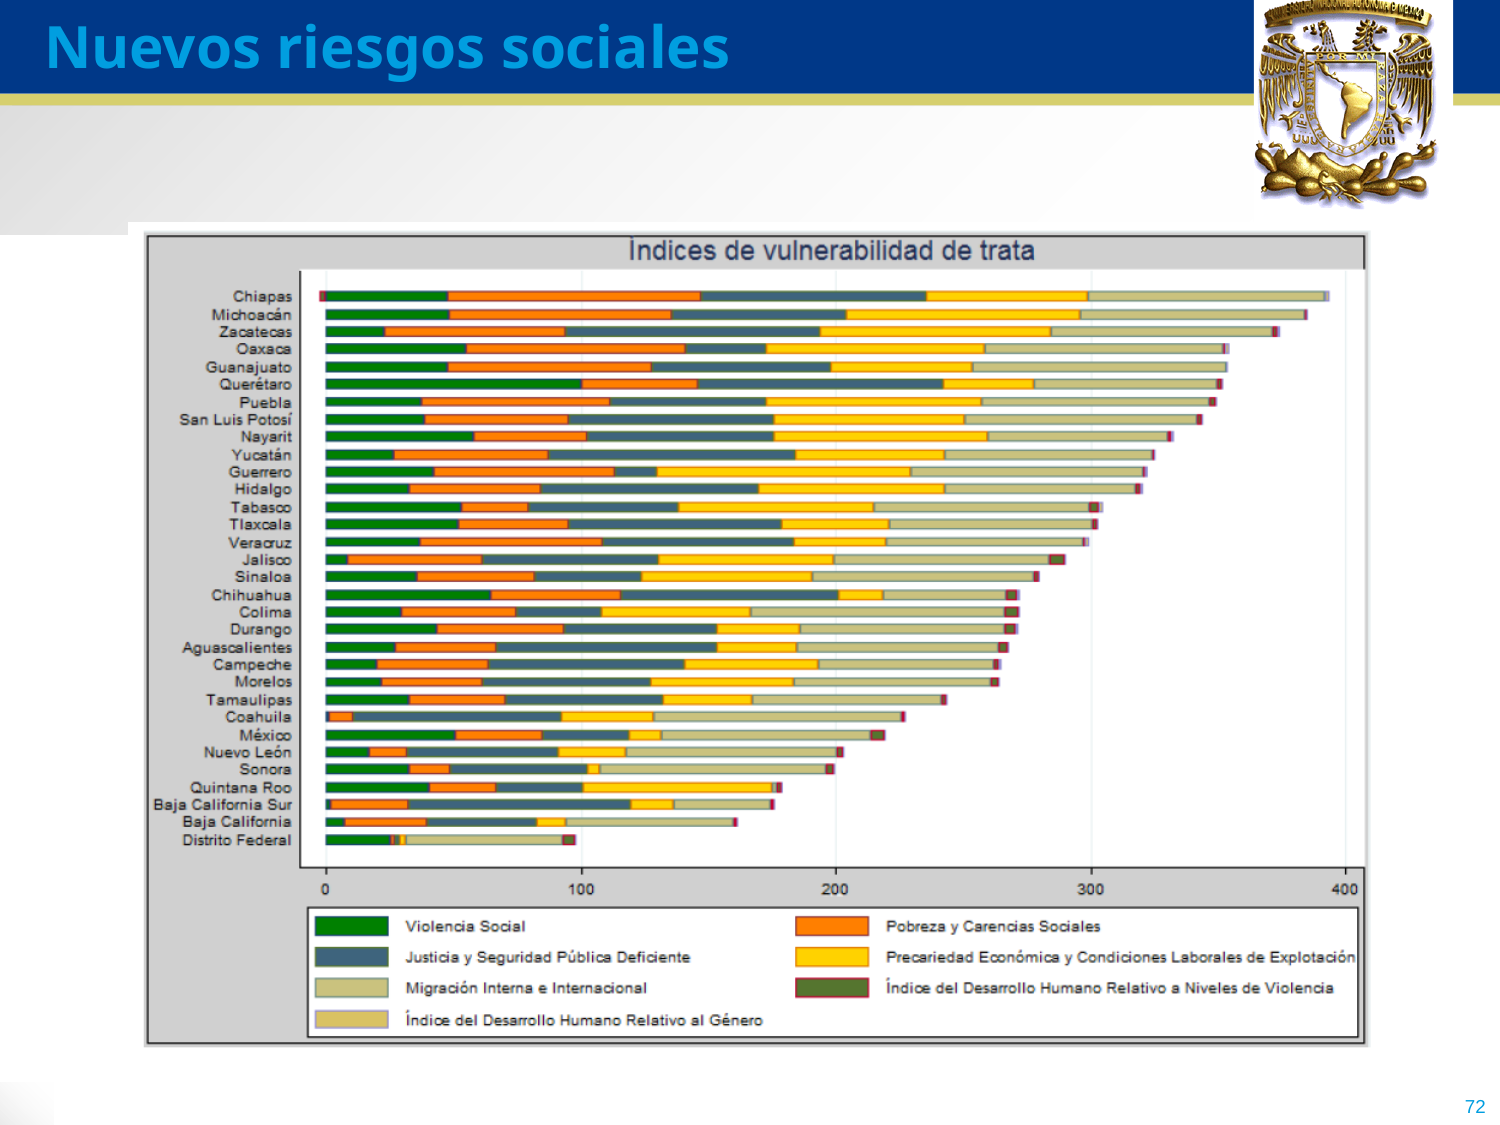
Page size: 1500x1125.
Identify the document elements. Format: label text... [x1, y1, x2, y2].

picture [1253, 0, 1442, 210]
text_box Nuevos riesgos sociales [29, 0, 1223, 91]
slide_number 72 [1449, 1087, 1500, 1125]
picture [128, 222, 1384, 1067]
